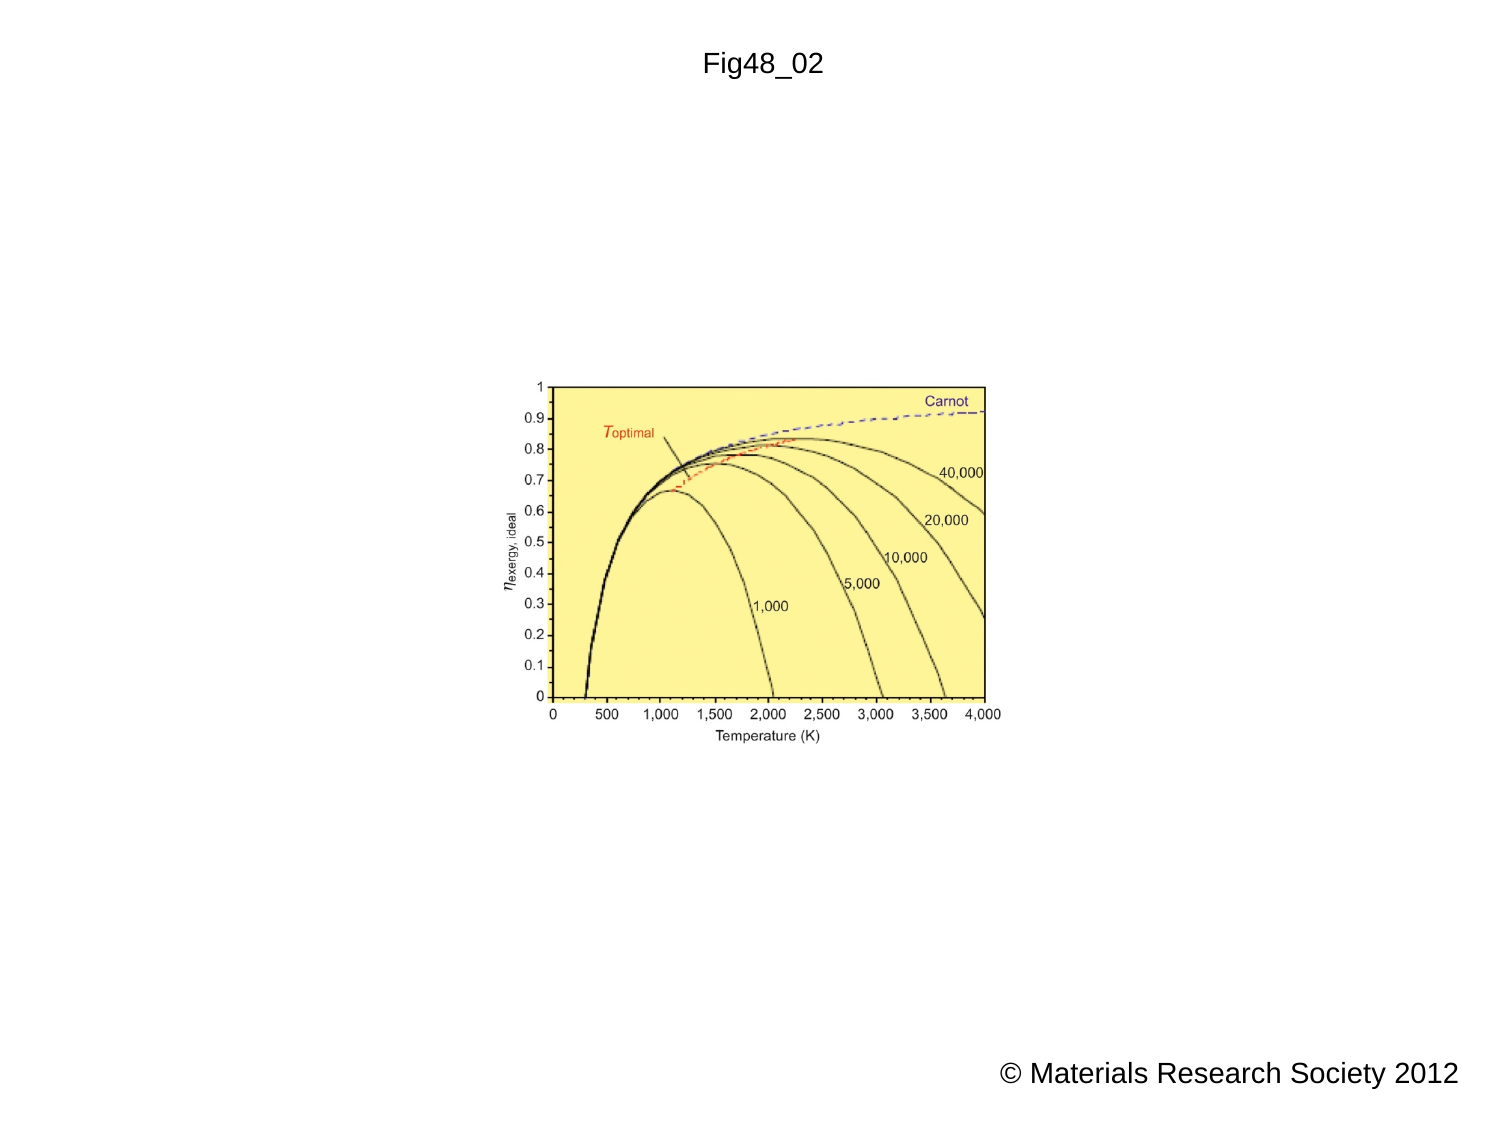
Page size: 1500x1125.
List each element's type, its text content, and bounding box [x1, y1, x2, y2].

footer © Materials Research Society 2012 [537, 1046, 1476, 1125]
picture [498, 379, 1002, 746]
text_box Fig48_02 [687, 37, 840, 88]
